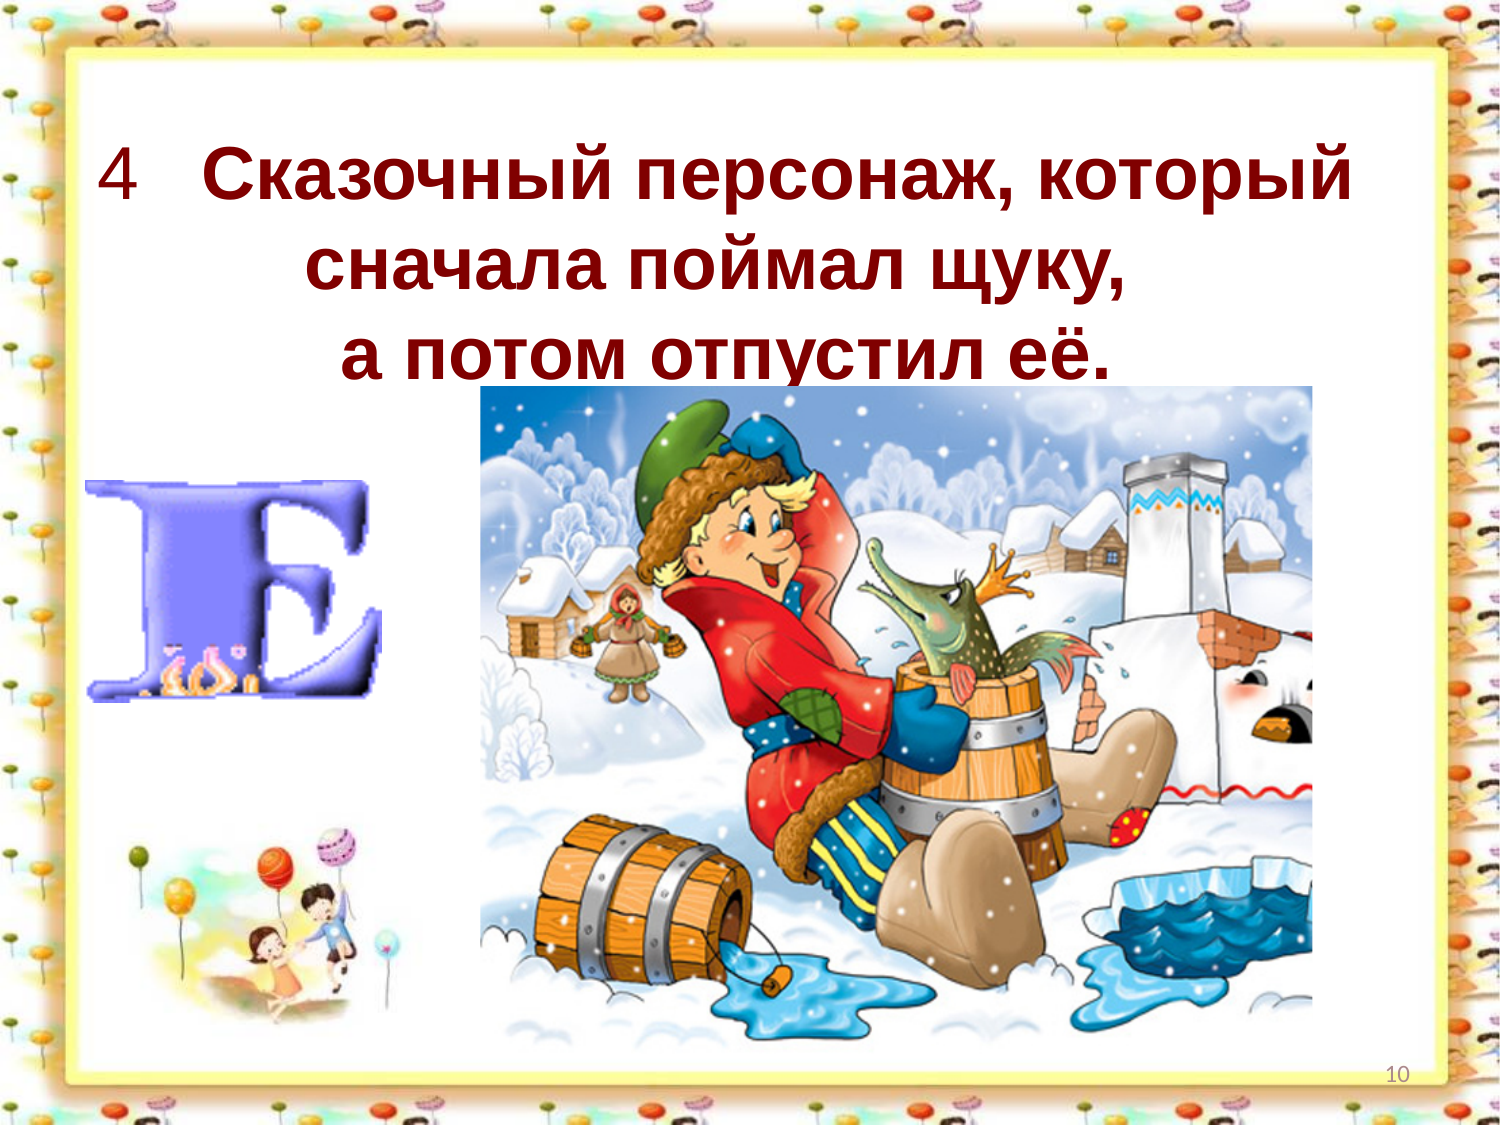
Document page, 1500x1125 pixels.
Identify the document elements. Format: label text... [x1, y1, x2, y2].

picture [0, 0, 1500, 1125]
footer [512, 1062, 988, 1103]
slide_number 10 [1074, 1042, 1425, 1103]
text_box 4 Сказочный персонаж, который сначала поймал щуку, а потом отпустил её. [81, 117, 1371, 402]
slide_number [75, 1042, 425, 1103]
